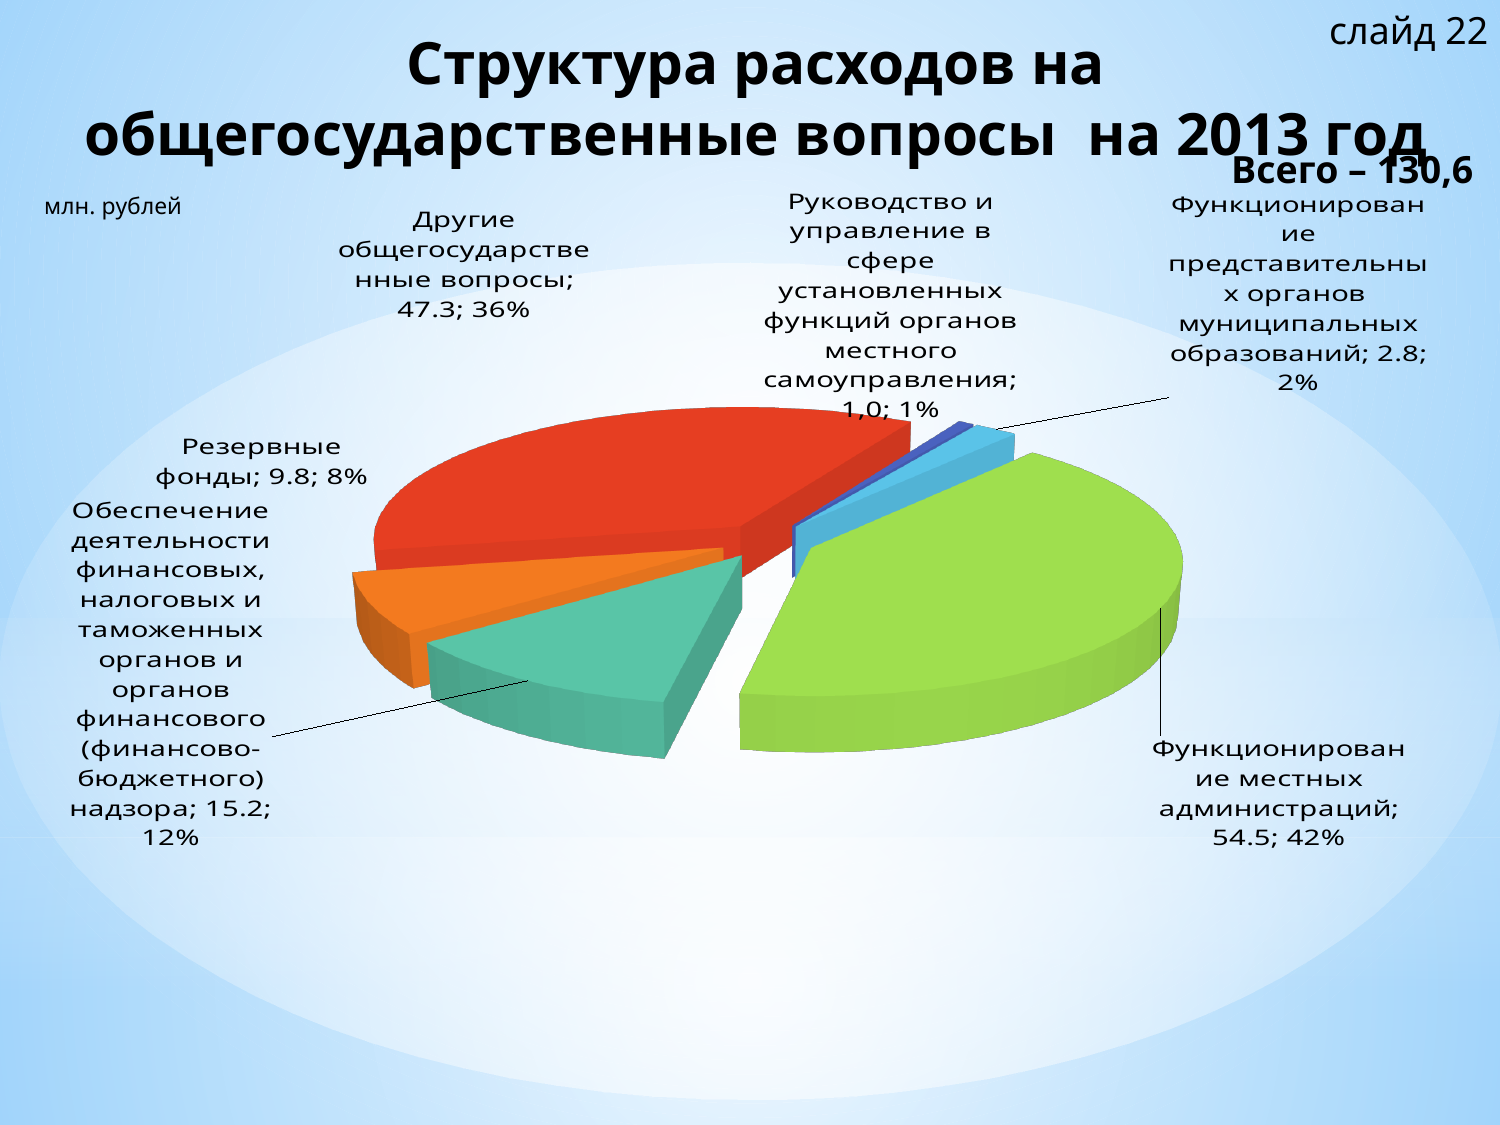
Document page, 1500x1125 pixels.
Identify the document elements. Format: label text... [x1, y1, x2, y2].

text_box слайд 22 [1314, 0, 1500, 60]
chart [17, 184, 1483, 1095]
text_box Всего – 130,6 [1216, 138, 1500, 199]
title Структура расходов на общегосударственные вопросы на 2013 год [64, 19, 1447, 182]
